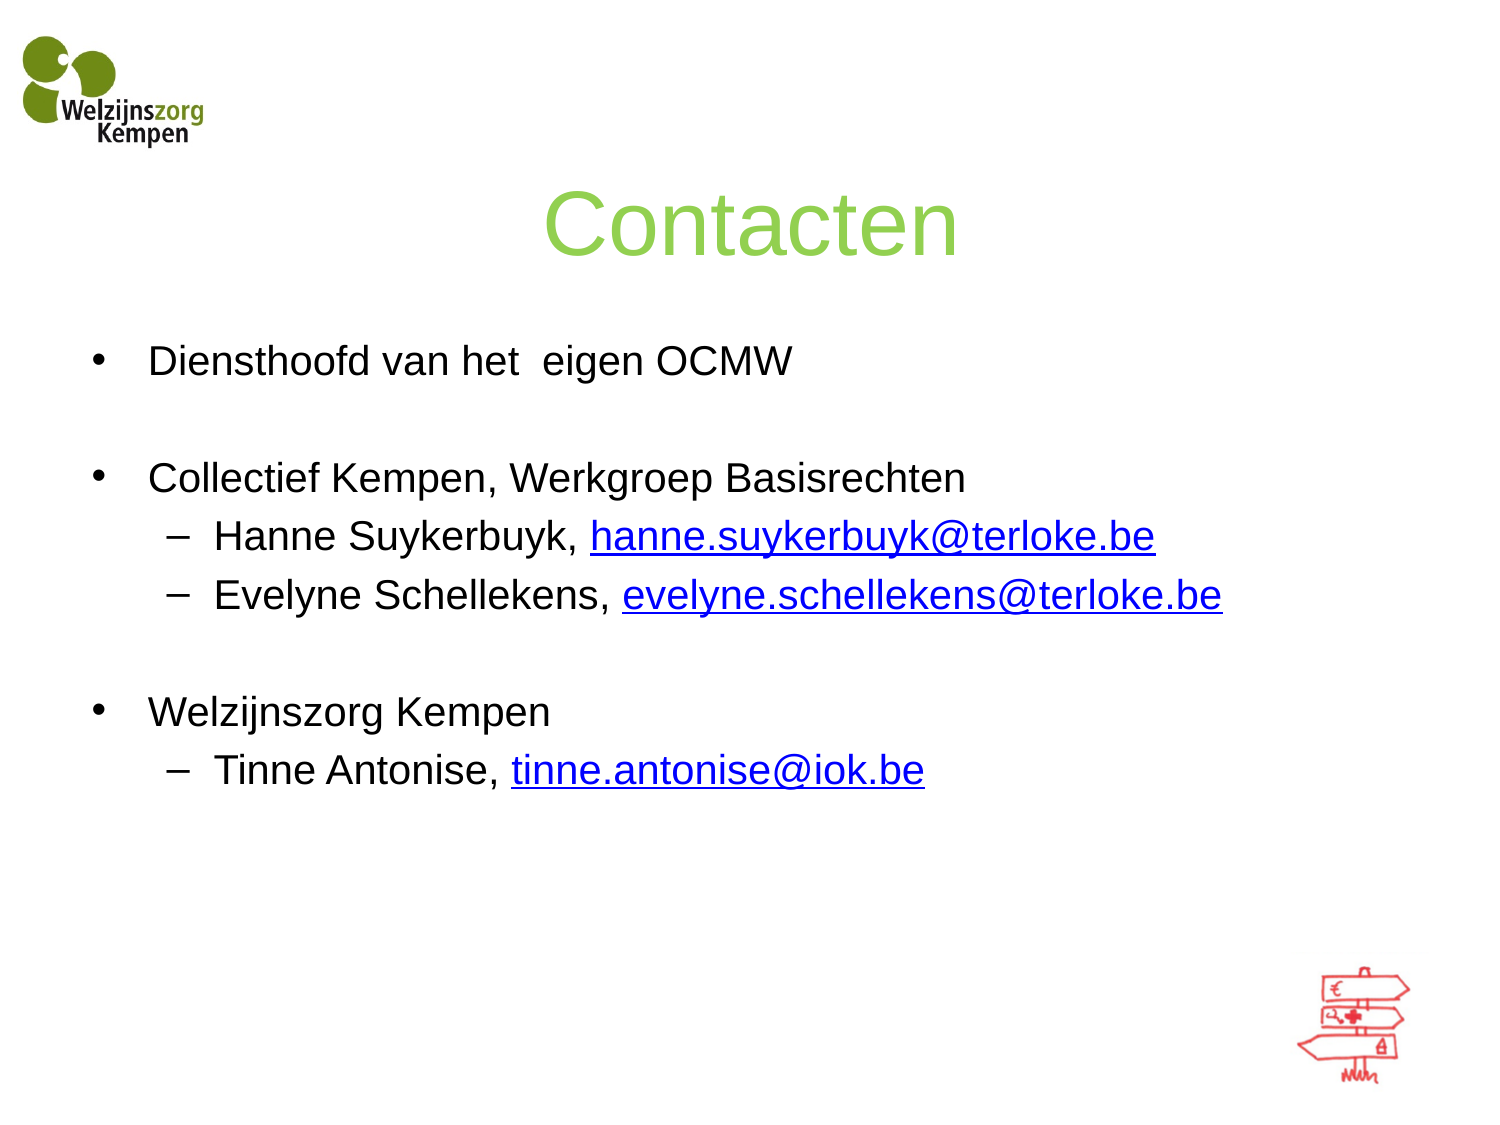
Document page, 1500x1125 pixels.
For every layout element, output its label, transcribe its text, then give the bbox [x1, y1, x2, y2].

picture [17, 30, 207, 154]
title Contacten [76, 125, 1427, 313]
picture [1269, 952, 1443, 1110]
list Diensthoofd van het eigen OCMW Collectief Kempen, Werkgroep Basisrechten Hanne Suykerbuyk, hanne.suykerbuyk@terloke.be Evelyne Schellekens, evelyne.schellekens@terloke.be Welzijnszorg Kempen Tinne Antonise, tinne.antonise@iok.be [76, 326, 1427, 1012]
